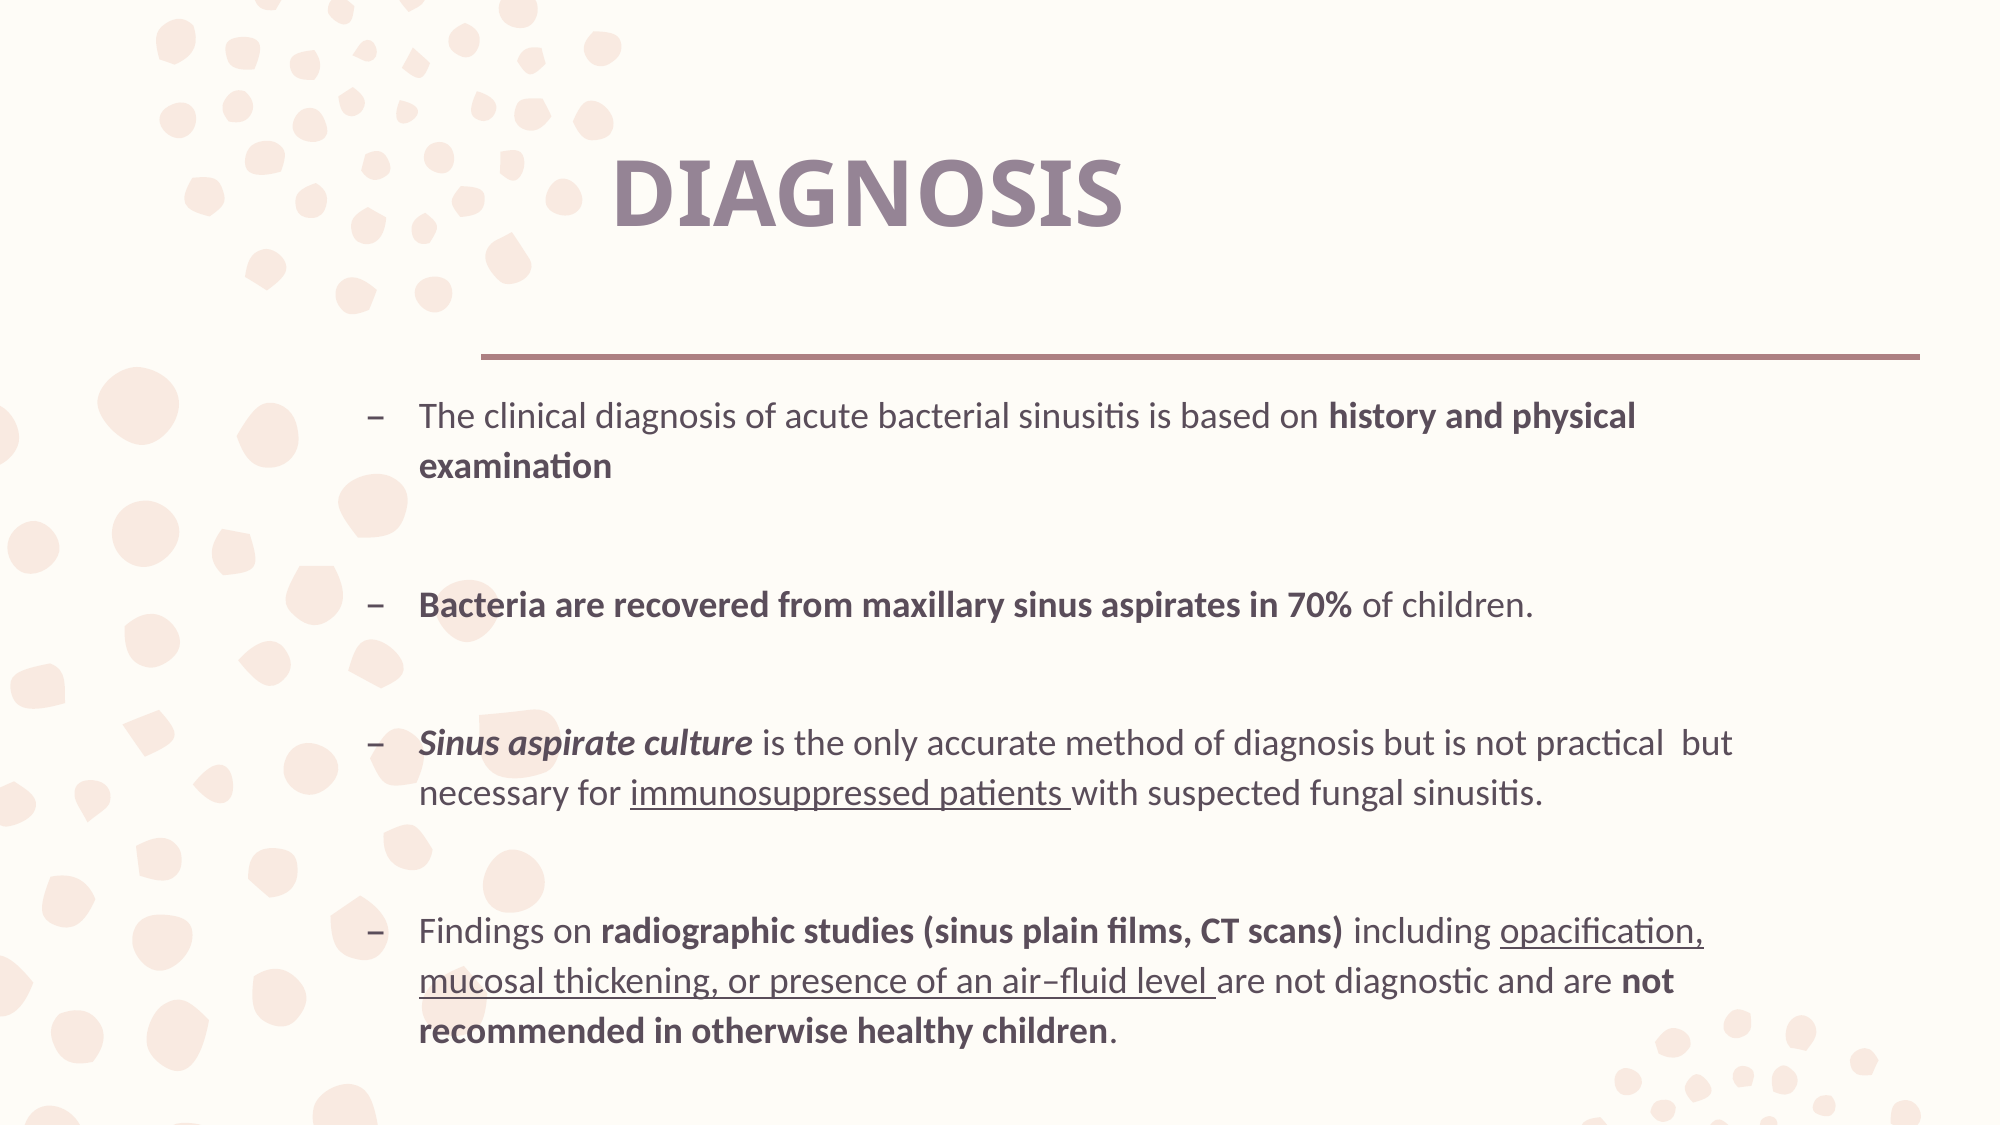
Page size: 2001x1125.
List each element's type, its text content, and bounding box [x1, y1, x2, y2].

title DIAGNOSIS [594, 131, 2000, 388]
list The clinical diagnosis of acute bacterial sinusitis is based on history and physical examination Bacteria are recovered from maxillary sinus aspirates in 70% of children. Sinus aspirate culture is the only accurate method of diagnosis but is not practical but necessary for immunosuppressed patients with suspected fungal sinusitis. Findings on radiographic studies (sinus plain films, CT scans) including opacification, mucosal thickening, or presence of an air–fluid level are not diagnostic and are not recommended in otherwise healthy children. [351, 314, 1790, 914]
